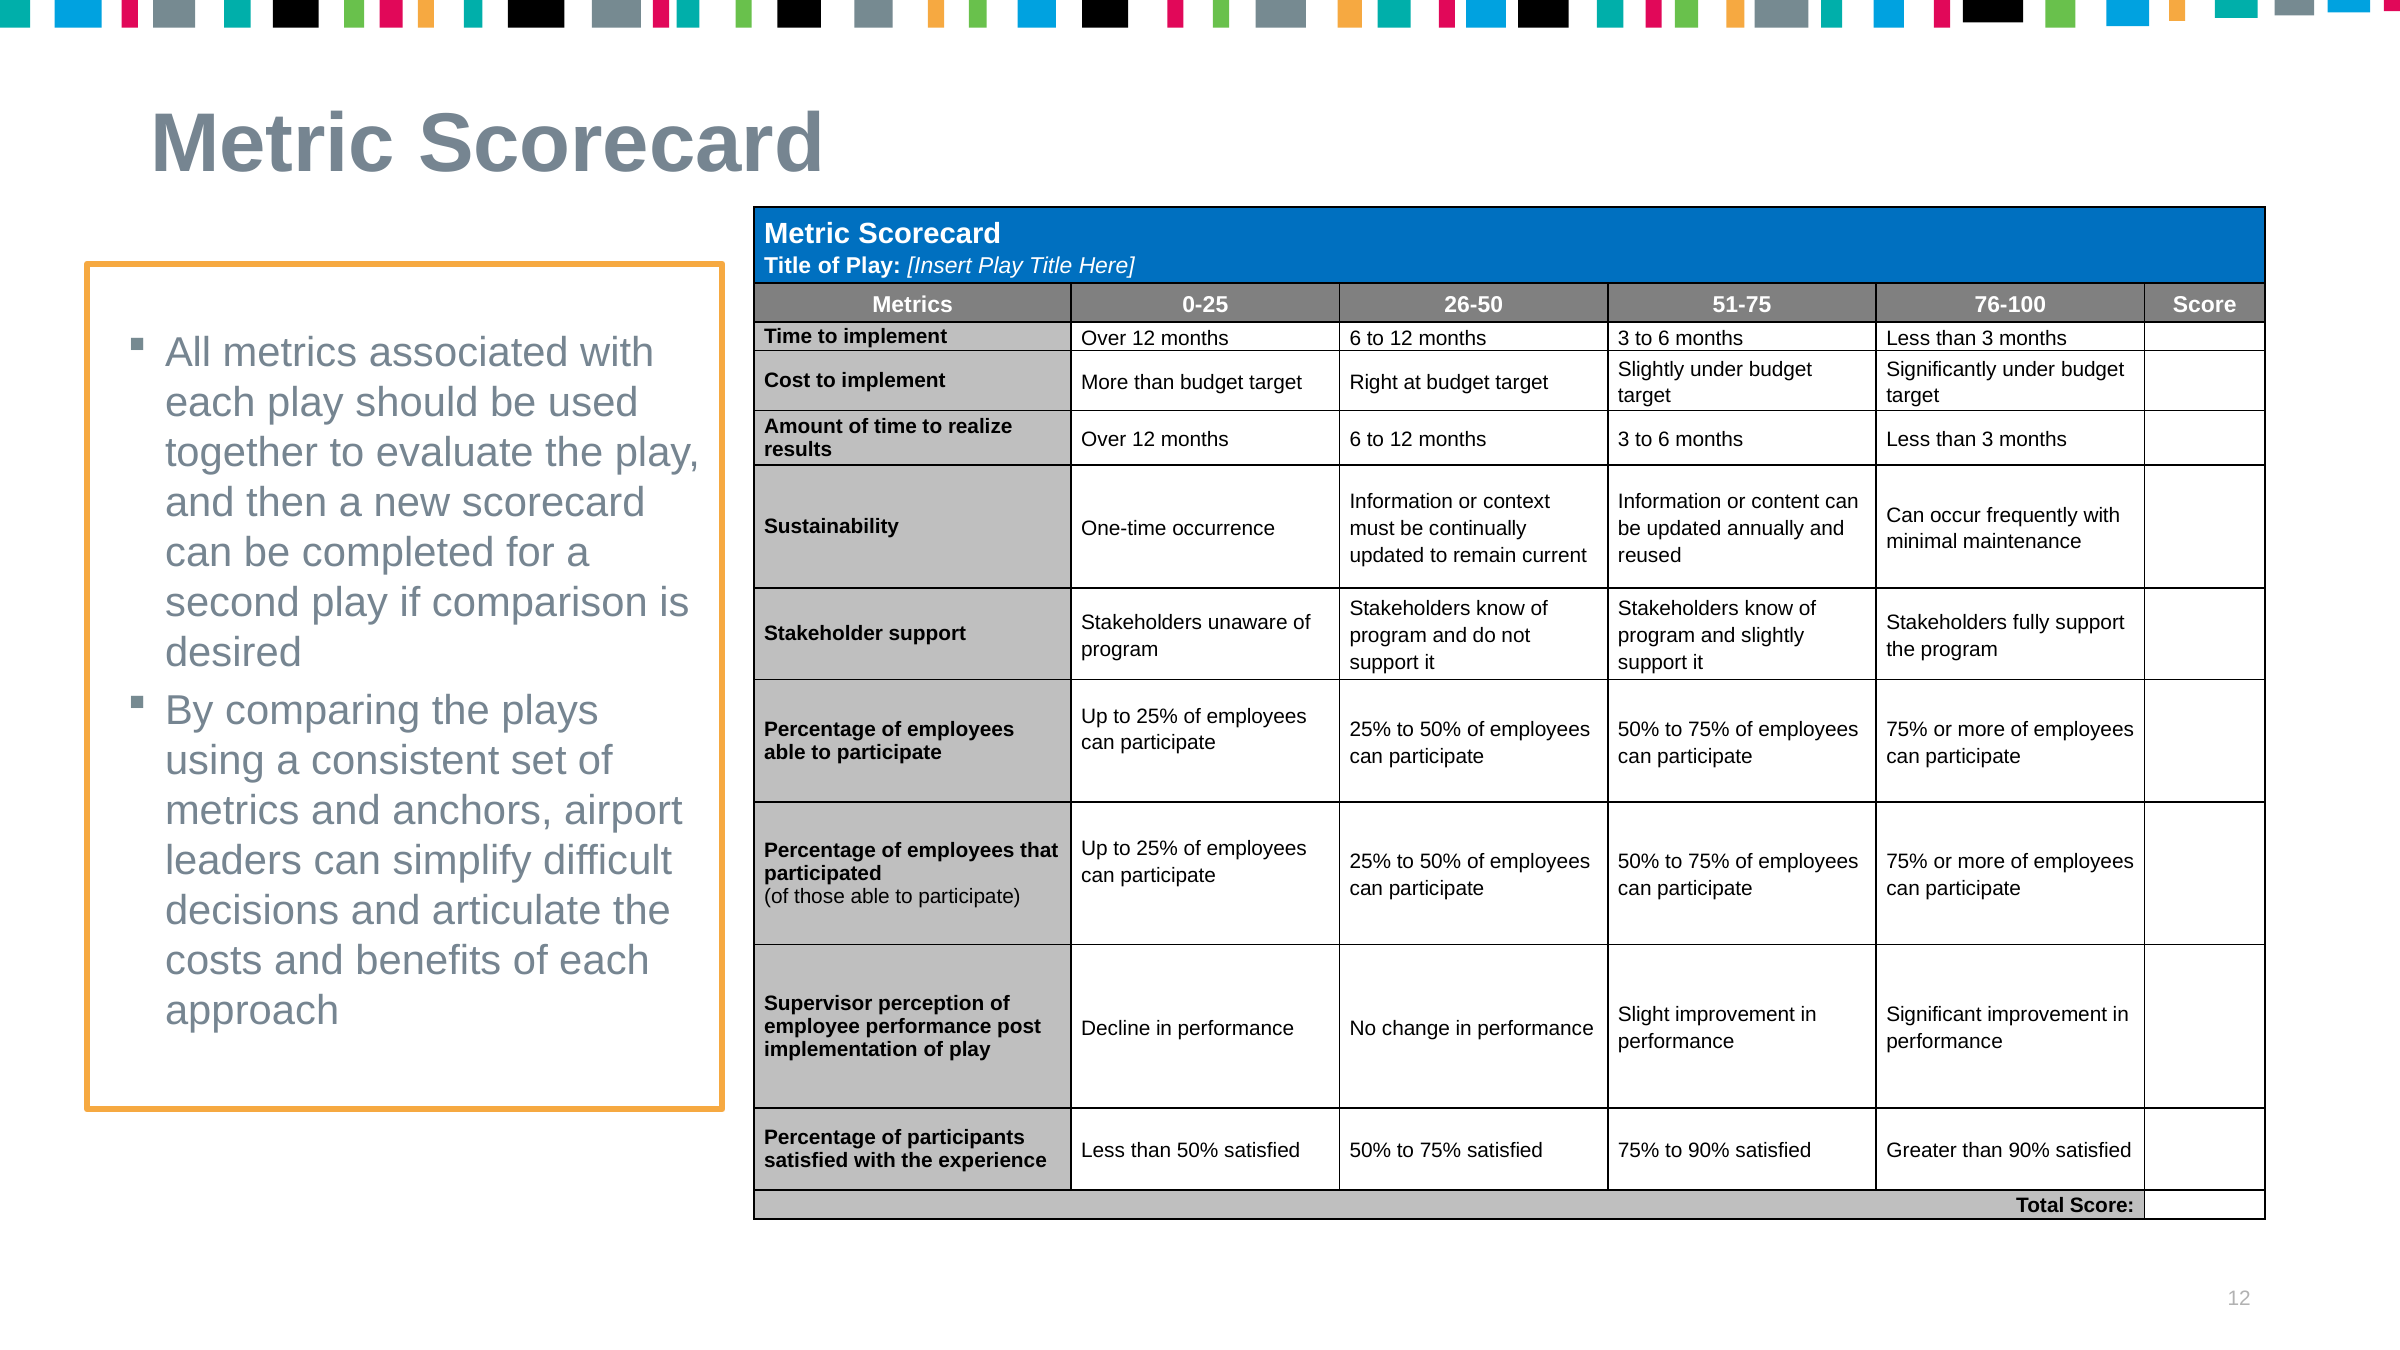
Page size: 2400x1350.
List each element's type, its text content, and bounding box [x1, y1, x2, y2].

title Metric Scorecard [135, 71, 2265, 218]
table_cell Right at budget target [1340, 351, 1607, 410]
table_cell 25% to 50% of employees can participate [1340, 680, 1607, 801]
table_cell Less than 3 months [1877, 411, 2144, 464]
table_cell Can occur frequently with minimal maintenance [1877, 466, 2144, 587]
table_cell Decline in performance [1072, 945, 1339, 1107]
table_cell 6 to 12 months [1340, 323, 1607, 350]
table_cell 75% or more of employees can participate [1877, 803, 2144, 944]
table_cell [2145, 1191, 2264, 1218]
table_cell Slight improvement in performance [1609, 945, 1875, 1107]
table_cell 3 to 6 months [1609, 411, 1875, 464]
table_cell Stakeholders fully support the program [1877, 589, 2144, 679]
table_cell Stakeholder support [755, 589, 1070, 679]
table_cell 0-25 [1072, 284, 1339, 321]
table_cell 50% to 75% of employees can participate [1609, 803, 1875, 944]
list All metrics associated with each play should be used together to evaluate the play, and then a new scorecard can be completed for a second play if comparison is desired By comparing the plays using a consistent set of metrics and anchors, airport leaders can simplify difficult decisions and articulate the costs and benefits of each approach [75, 316, 85, 1110]
table_cell [2145, 466, 2264, 587]
table_cell Percentage of employees that participated (of those able to participate) [755, 803, 1070, 944]
table_cell Information or context must be continually updated to remain current [1340, 466, 1607, 587]
table_cell Stakeholders unaware of program [1072, 589, 1339, 679]
table_cell 51-75 [1609, 284, 1875, 321]
table_cell Cost to implement [755, 351, 1070, 410]
table_cell [2145, 803, 2264, 944]
table_cell One-time occurrence [1072, 466, 1339, 587]
table_cell [2145, 680, 2264, 801]
table_cell Up to 25% of employees can participate [1072, 803, 1339, 944]
table_cell 50% to 75% of employees can participate [1609, 680, 1875, 801]
table_cell Score [2145, 284, 2264, 321]
table_cell Metrics [755, 284, 1070, 321]
table_cell Total Score: [755, 1191, 2144, 1218]
table_cell 3 to 6 months [1609, 323, 1875, 350]
table_cell 76-100 [1877, 284, 2144, 321]
table_cell Sustainability [755, 466, 1070, 587]
table_cell Stakeholders know of program and slightly support it [1609, 589, 1875, 679]
table_cell Information or content can be updated annually and reused [1609, 466, 1875, 587]
table_cell Percentage of employees able to participate [755, 680, 1070, 801]
table_cell 26-50 [1340, 284, 1607, 321]
table_cell Up to 25% of employees can participate [1072, 680, 1339, 801]
table_cell 75% to 90% satisfied [1609, 1109, 1875, 1189]
table_cell Less than 50% satisfied [1072, 1109, 1339, 1189]
table_cell [2145, 351, 2264, 410]
table_cell Over 12 months [1072, 323, 1339, 350]
table_cell Significant improvement in performance [1877, 945, 2144, 1107]
table_cell Supervisor perception of employee performance post implementation of play [755, 945, 1070, 1107]
table_cell [2145, 1109, 2264, 1189]
table_cell Greater than 90% satisfied [1877, 1109, 2144, 1189]
table_cell 50% to 75% satisfied [1340, 1109, 1607, 1189]
table_cell [2145, 323, 2264, 350]
table_cell [2145, 411, 2264, 464]
table_cell Slightly under budget target [1609, 351, 1875, 410]
table_cell More than budget target [1072, 351, 1339, 410]
table_cell Time to implement [755, 323, 1070, 350]
table_cell 75% or more of employees can participate [1877, 680, 2144, 801]
table_cell Significantly under budget target [1877, 351, 2144, 410]
table_cell Amount of time to realize results [755, 411, 1070, 464]
table_cell [2145, 589, 2264, 679]
table_cell 25% to 50% of employees can participate [1340, 803, 1607, 944]
table_cell Percentage of participants satisfied with the experience [755, 1109, 1070, 1189]
table_cell [2145, 945, 2264, 1107]
table_cell 6 to 12 months [1340, 411, 1607, 464]
table_cell No change in performance [1340, 945, 1607, 1107]
table_cell Less than 3 months [1877, 323, 2144, 350]
table_header Metric Scorecard Title of Play: [Insert Play Title Here] [755, 218, 2264, 282]
table_cell Stakeholders know of program and do not support it [1340, 589, 1607, 679]
table_cell Over 12 months [1072, 411, 1339, 464]
slide_number 12 [2106, 1250, 2251, 1310]
text_box [85, 262, 724, 1111]
